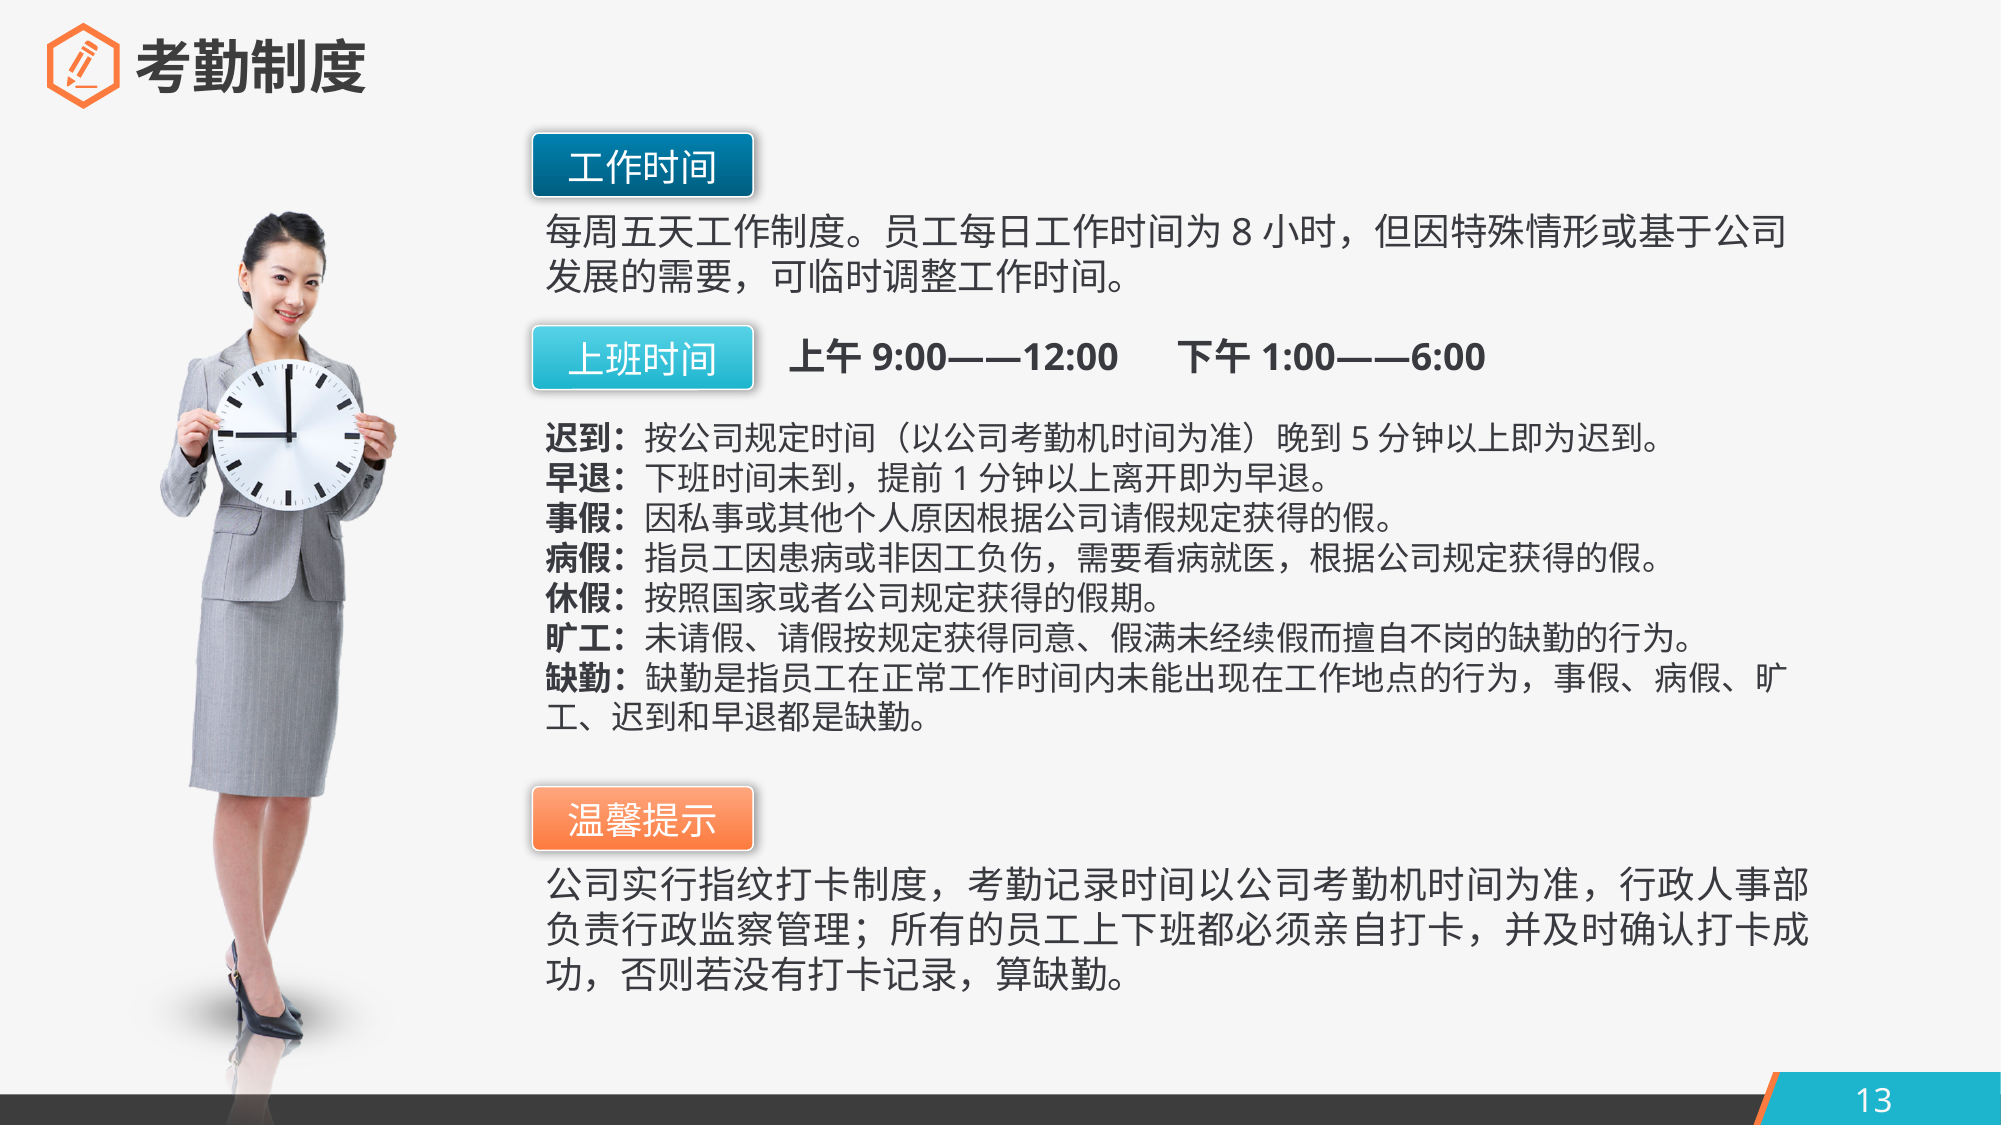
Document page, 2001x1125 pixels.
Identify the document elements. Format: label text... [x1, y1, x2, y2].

text_box 上午9:00——12:00 下午1:00——6:00 [773, 325, 1680, 386]
text_box 工作时间 [552, 136, 735, 196]
text_box 考勤制度 [119, 22, 1355, 108]
text_box 公司实行指纹打卡制度，考勤记录时间以公司考勤机时间为准，行政人事部负责行政监察管理；所有的员工上下班都必须亲自打卡，并及时确认打卡成功，否则若没有打卡记录，算缺勤。 [530, 853, 1825, 1004]
text_box [532, 786, 754, 851]
text_box 每周五天工作制度。员工每日工作时间为8小时，但因特殊情形或基于公司发展的需要，可临时调整工作时间。 [530, 200, 1804, 306]
text_box [532, 325, 754, 390]
text_box 温馨提示 [552, 789, 735, 850]
text_box [47, 22, 119, 109]
text_box 上班时间 [552, 328, 735, 389]
text_box [532, 133, 754, 197]
picture [123, 191, 404, 1125]
text_box 迟到：按公司规定时间（以公司考勤机时间为准）晚到5分钟以上即为迟到。 早退：下班时间未到，提前1分钟以上离开即为早退。 事假：因私事或其他个人原因根据公司请假规定获得的假。 病假：指员工因患病或非因工负伤，需要看病就医，根据公司规定获得的假。 休假：按照国家或者公司规定获得的假期。 旷工：未请假、请假按规定获得同意、假满未经续假而擅自不岗的缺勤的行为。 缺勤：缺勤是指员工在正常工作时间内未能出现在工作地点的行为，事假、病假、旷工、迟到和早退都是缺勤。 [530, 409, 1804, 745]
